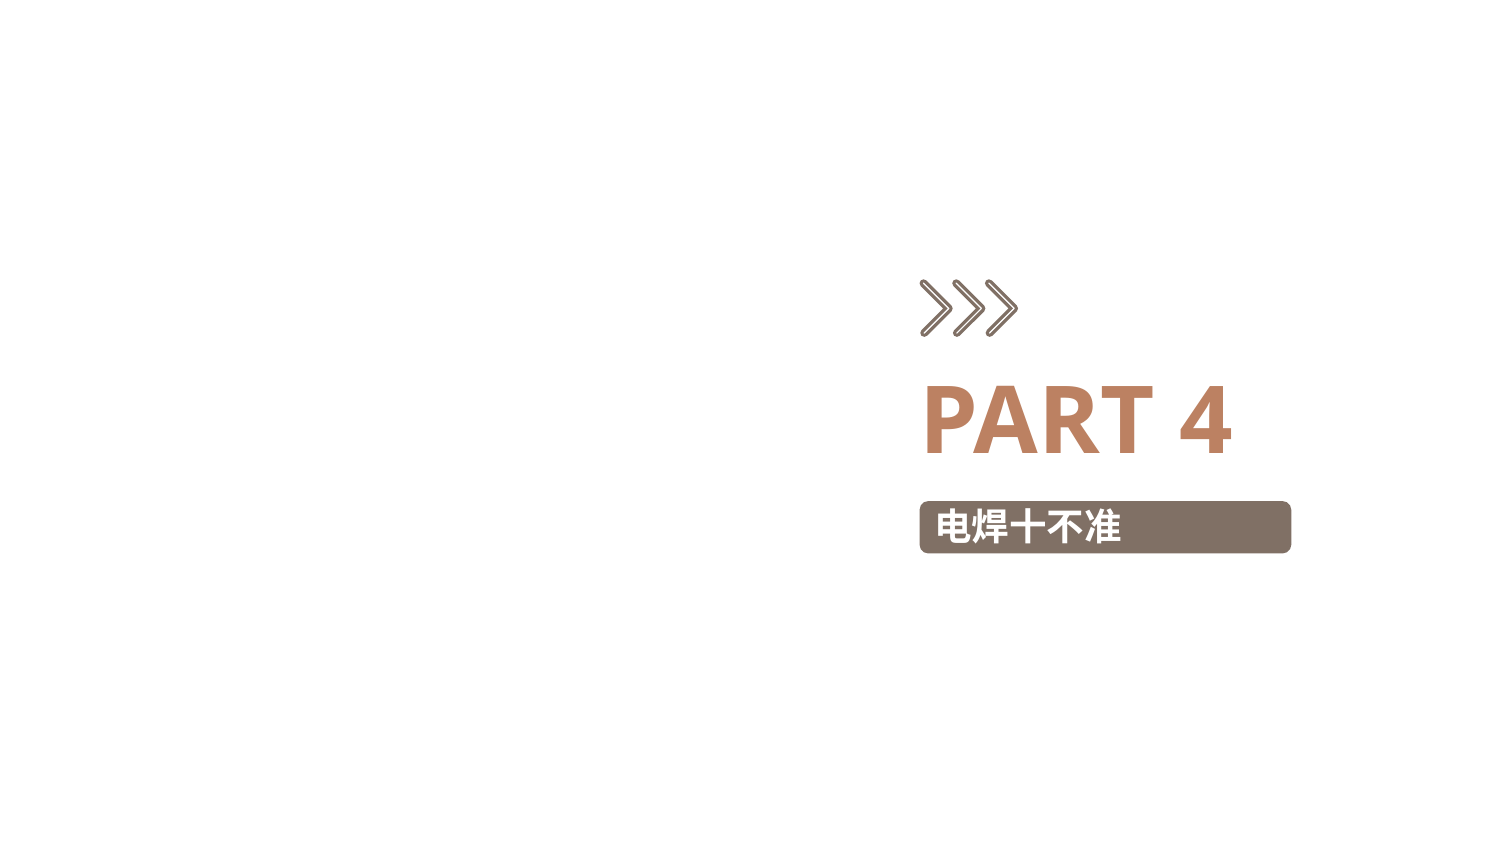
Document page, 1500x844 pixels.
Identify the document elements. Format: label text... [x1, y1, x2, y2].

text_box [952, 279, 986, 337]
text_box [984, 279, 1019, 337]
text_box [919, 279, 953, 337]
text_box 电焊十不准 [919, 495, 1292, 555]
text_box PART 4 [919, 360, 1292, 473]
